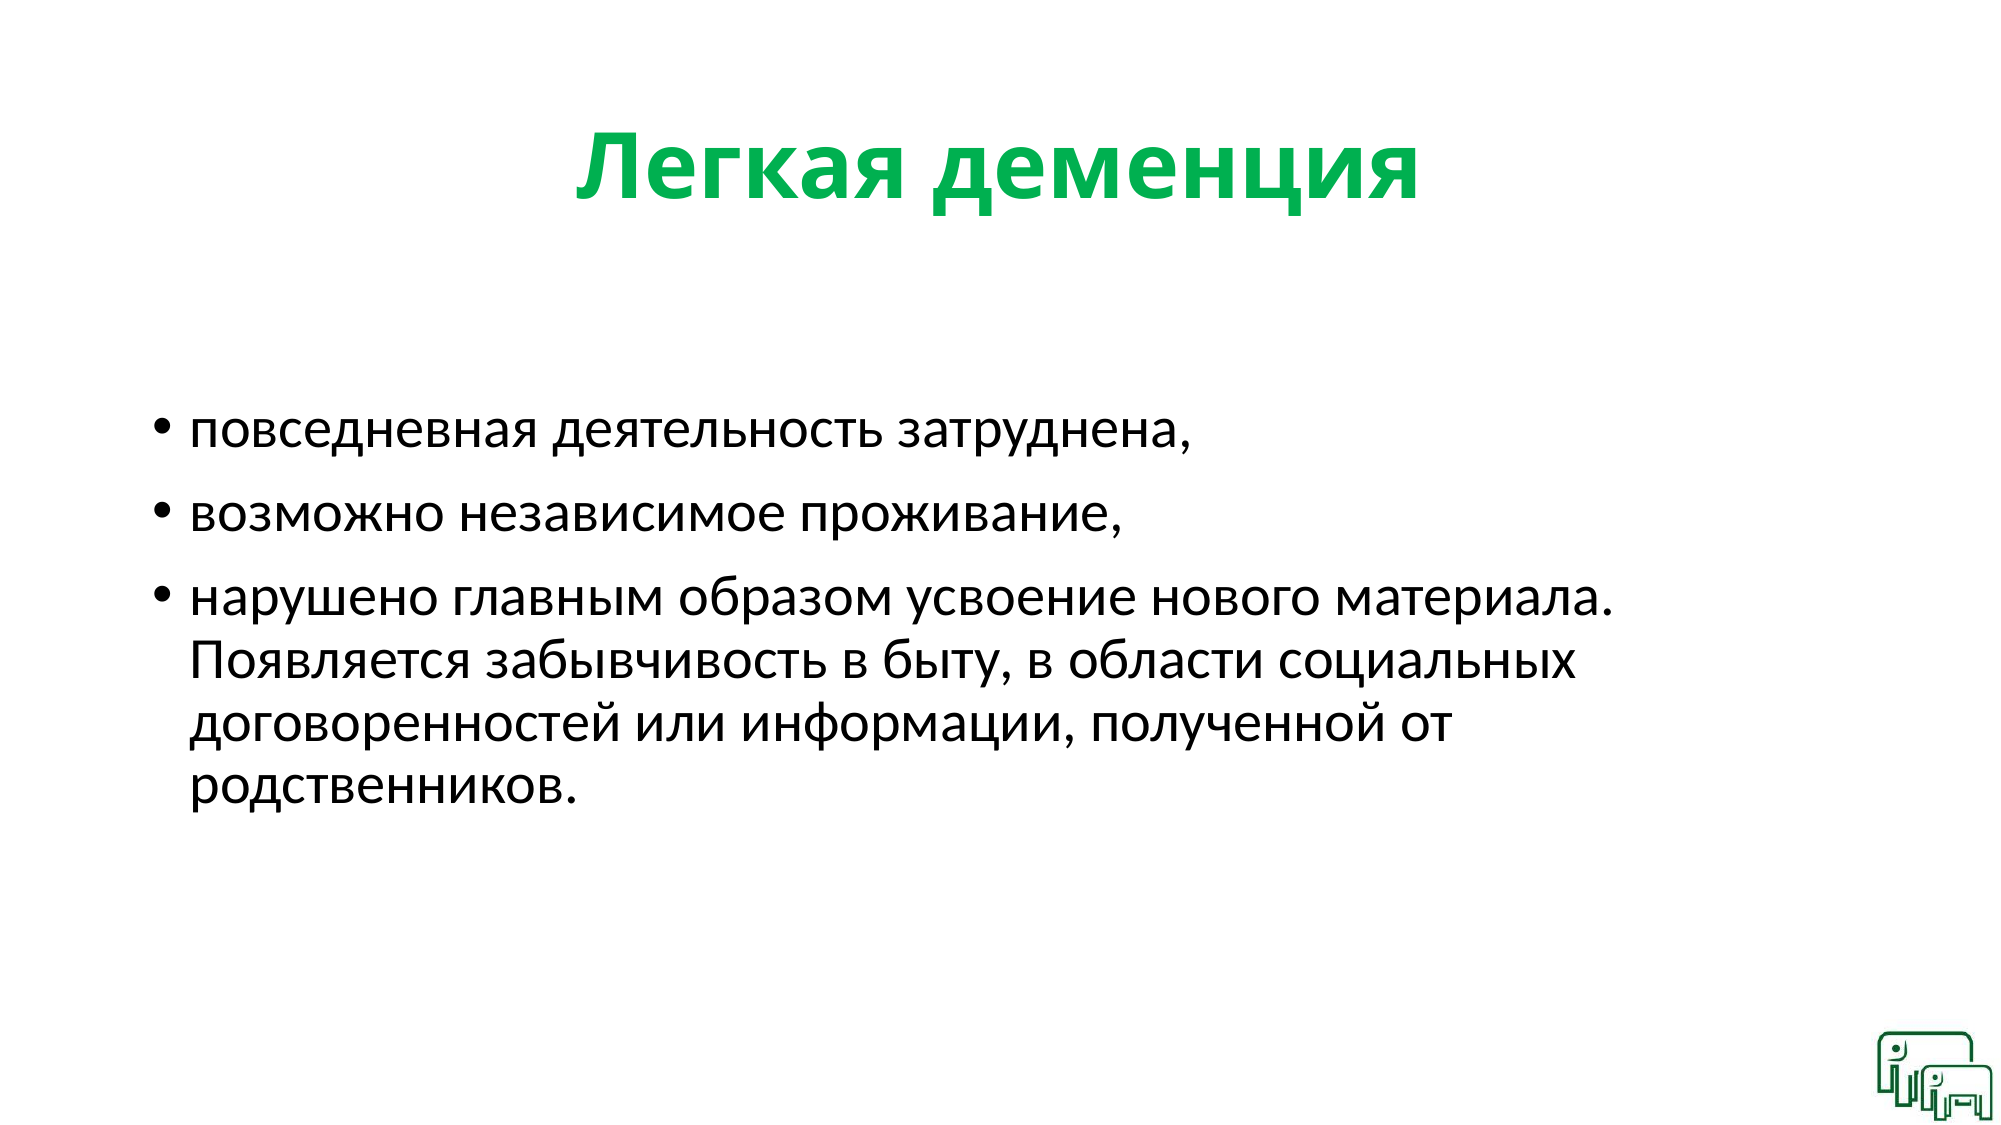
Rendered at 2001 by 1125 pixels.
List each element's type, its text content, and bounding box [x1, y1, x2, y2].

list повседневная деятельность затруднена, возможно независимое проживание, нарушено главным образом усвоение нового материала. Появляется забывчивость в быту, в области социальных договоренностей или информации, полученной от родственников. [137, 299, 1863, 1014]
picture [1871, 1019, 2000, 1125]
title Легкая деменция [137, 59, 1863, 278]
